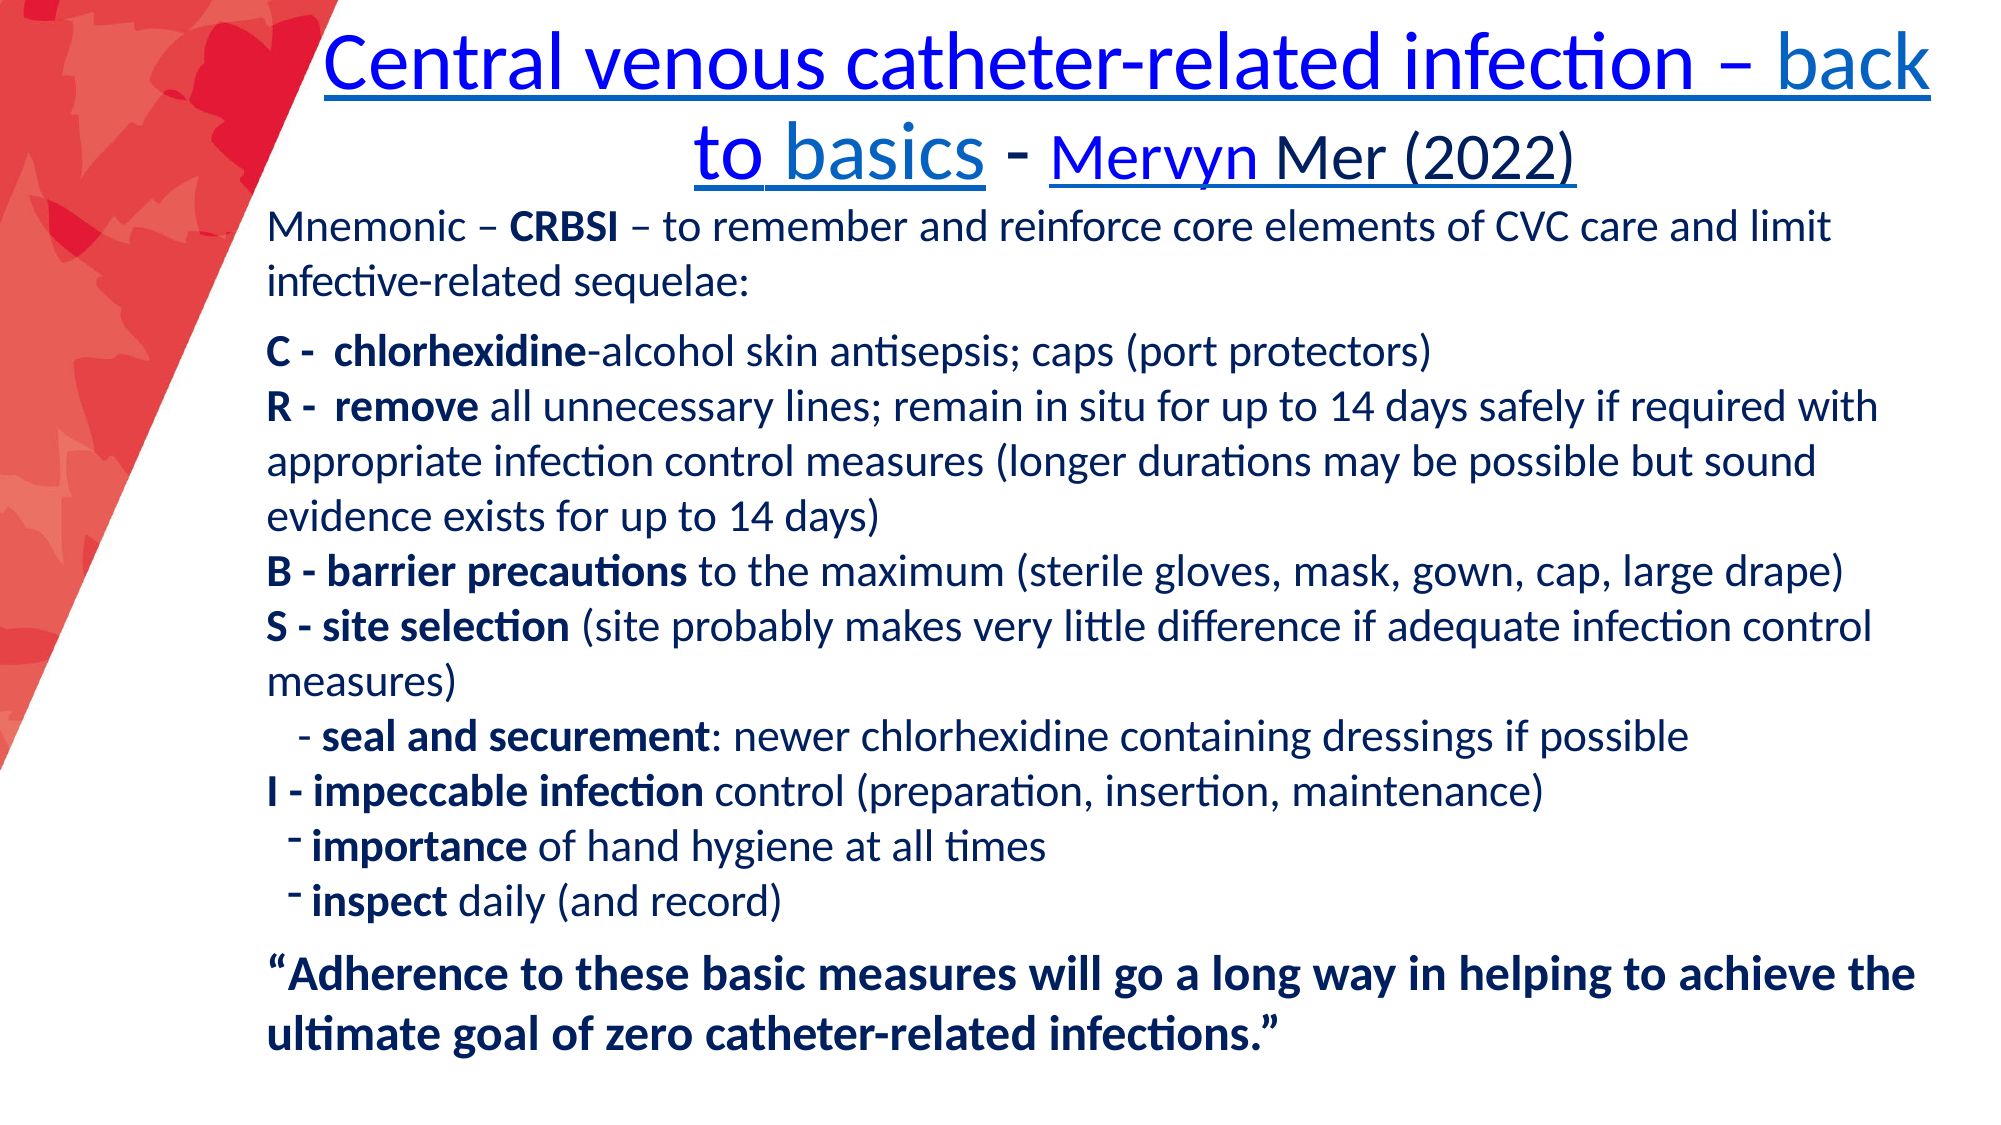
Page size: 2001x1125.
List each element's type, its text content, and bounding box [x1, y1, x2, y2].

picture [0, 0, 1940, 1100]
title Central venous catheter-related infection – back to basics - Mervyn Mer (2022) [322, 3, 1950, 193]
text_box Mnemonic – CRBSI – to remember and reinforce core elements of CVC care and limit infective-related sequelae: C - chlorhexidine-alcohol skin antisepsis; caps (port protectors) R - remove all unnecessary lines; remain in situ for up to 14 days safely if required with appropriate infection control measures (longer durations may be possible but sound evidence exists for up to 14 days) B - barrier precautions to the maximum (sterile gloves, mask, gown, cap, large drape) S - site selection (site probably makes very little difference if adequate infection control measures) - seal and securement: newer chlorhexidine containing dressings if possible I - impeccable infection control (preparation, insertion, maintenance) importance of hand hygiene at all times inspect daily (and record) “Adherence to these basic measures will go a long way in helping to achieve the ultimate goal of zero catheter-related infections.” [264, 193, 1950, 1125]
